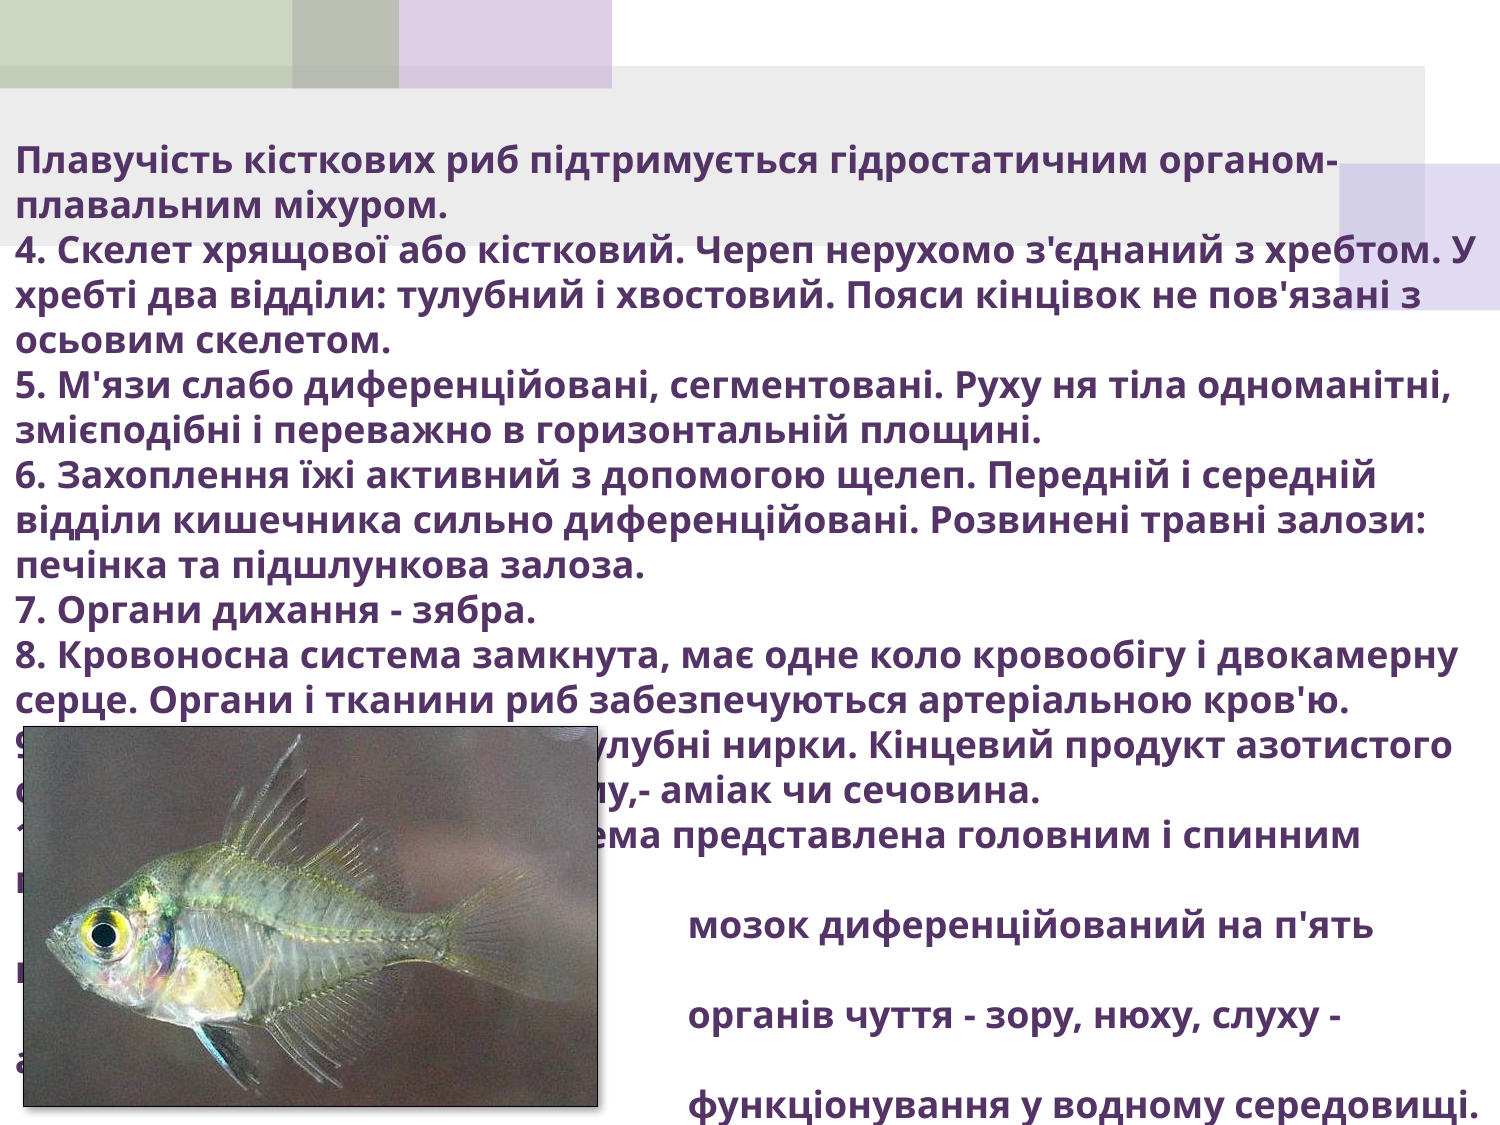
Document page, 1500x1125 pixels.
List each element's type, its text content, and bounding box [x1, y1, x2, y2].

picture [23, 726, 598, 1107]
text_box Плавучість кісткових риб підтримується гідростатичним органом-плавальним міхуром. 4. Скелет хрящової або кістковий. Череп нерухомо з'єднаний з хребтом. У хребті два відділи: тулубний і хвостовий. Пояси кінцівок не пов'язані з осьовим скелетом. 5. М'язи слабо диференційовані, сегментовані. Руху ня тіла одноманітні, змієподібні і переважно в горизонтальній площині. 6. Захоплення їжі активний з допомогою щелеп. Передній і середній відділи кишечника сильно диференційовані. Розвинені травні залози: печінка та підшлункова залоза. 7. Органи дихання - зябра. 8. Кровоносна система замкнута, має одне коло кровообігу і двокамерну серце. Органи і тканини риб забезпечуються артеріальною кров'ю. 9. Органи виділення - парні тулубні нирки. Кінцевий продукт азотистого обміну, виведений з організму,- аміак чи сечовина. 10. Центральна нервова система представлена головним і спинним мозком. Головний мозок диференційований на п'ять відділів. Будова органів чуття - зору, нюху, слуху - адаптовано до функціонування у водному середовищі. Розвинений особливий орган бічної лінії, що дозволяє рибам орі- єнтуватися в потоках води. 11. Риби роздільностатеві. Розмноження тільки ста- теве. У більшості запліднення зовнішнє, у воді. Роз- виток з неповним метаморфозом(є стадія личинки). [0, 128, 1500, 1125]
